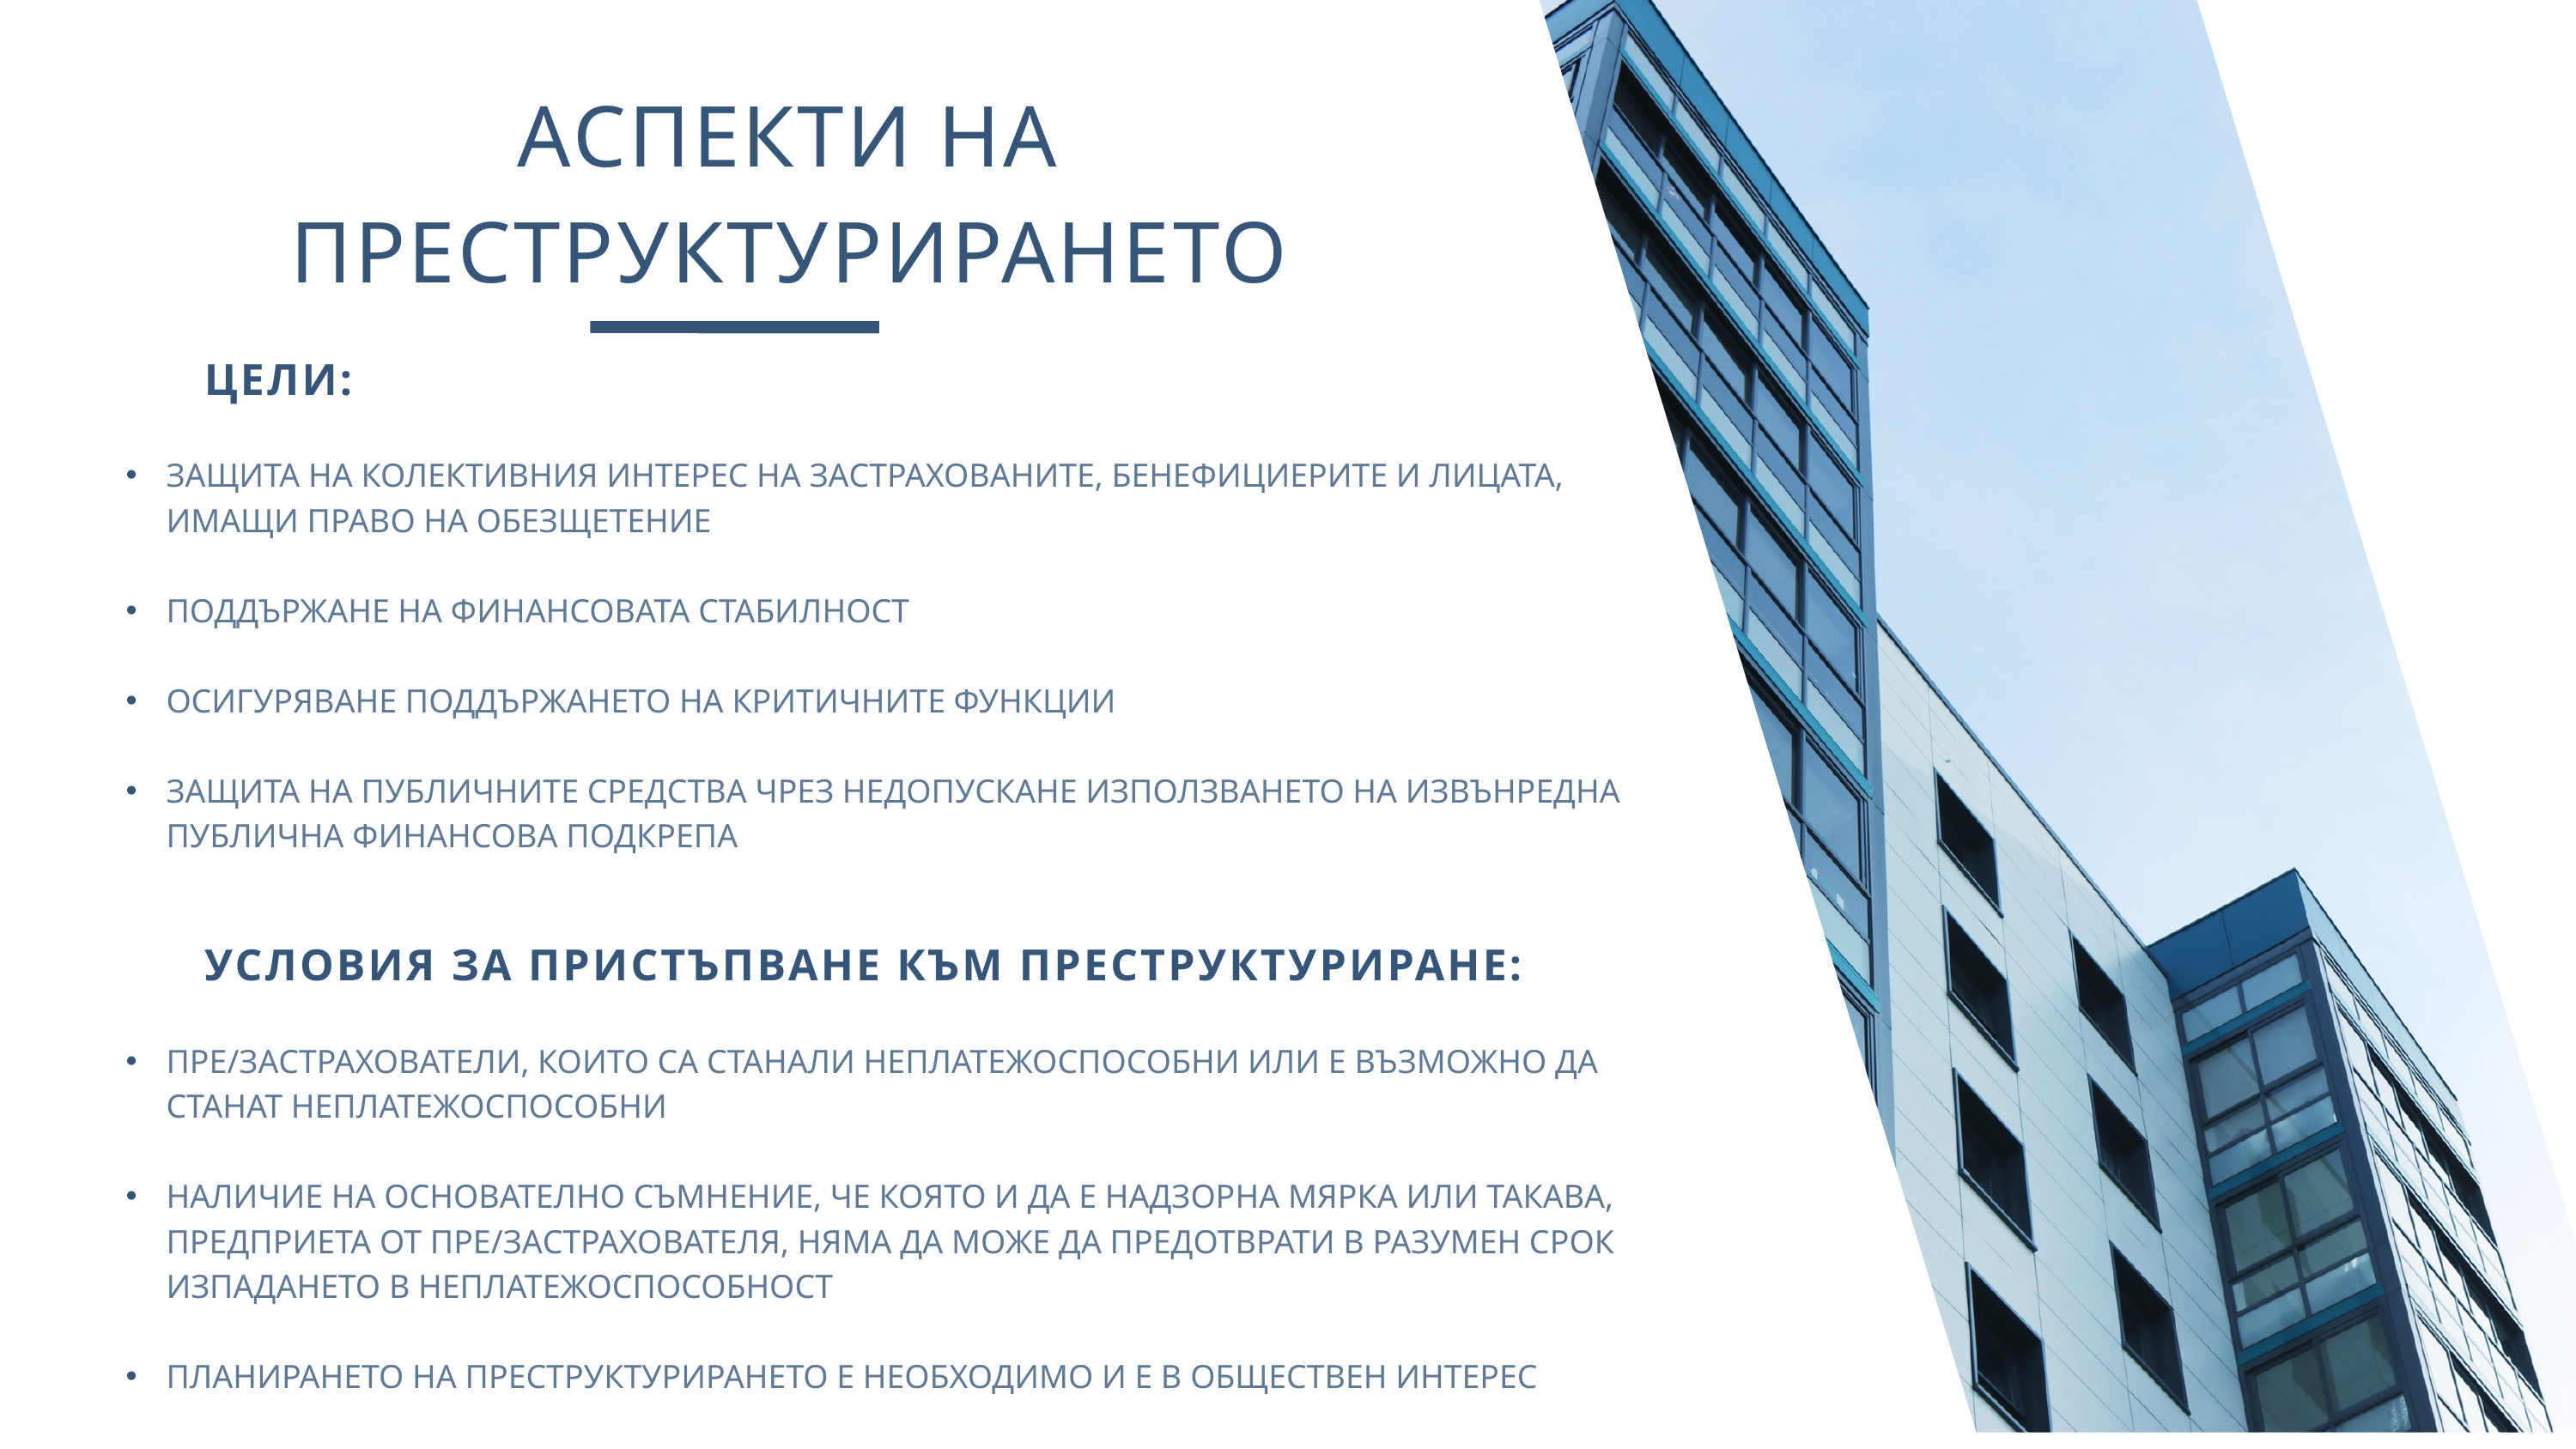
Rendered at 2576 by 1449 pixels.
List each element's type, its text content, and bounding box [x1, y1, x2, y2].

text_box ЦЕЛИ: ЗАЩИТА НА КОЛЕКТИВНИЯ ИНТЕРЕС НА ЗАСТРАХОВАНИТЕ, БЕНЕФИЦИЕРИТЕ И ЛИЦАТА, ИМАЩИ ПРАВО НА ОБЕЗЩЕТЕНИЕ ПОДДЪРЖАНЕ НА ФИНАНСОВАТА СТАБИЛНОСТ ОСИГУРЯВАНЕ ПОДДЪРЖАНЕТО НА КРИТИЧНИТЕ ФУНКЦИИ ЗАЩИТА НА ПУБЛИЧНИТЕ СРЕДСТВА ЧРЕЗ НЕДОПУСКАНЕ ИЗПОЛЗВАНЕТО НА ИЗВЪНРЕДНА ПУБЛИЧНА ФИНАНСОВА ПОДКРЕПА УСЛОВИЯ ЗА ПРИСТЪПВАНЕ КЪМ ПРЕСТРУКТУРИРАНЕ: ПРЕ/ЗАСТРАХОВАТЕЛИ, КОИТО СА СТАНАЛИ НЕПЛАТЕЖОСПОСОБНИ ИЛИ Е ВЪЗМОЖНО ДА СТАНАТ НЕПЛАТЕЖОСПОСОБНИ НАЛИЧИЕ НА ОСНОВАТЕЛНО СЪМНЕНИЕ, ЧЕ КОЯТО И ДА Е НАДЗОРНА МЯРКА ИЛИ ТАКАВА, ПРЕДПРИЕТА ОТ ПРЕ/ЗАСТРАХОВАТЕЛЯ, НЯМА ДА МОЖЕ ДА ПРЕДОТВРАТИ В РАЗУМЕН СРОК ИЗПАДАНЕТО В НЕПЛАТЕЖОСПОСОБНОСТ ПЛАНИРАНЕТО НА ПРЕСТРУКТУРИРАНЕТО Е НЕОБХОДИМО И Е В ОБЩЕСТВЕН ИНТЕРЕС [85, 352, 1506, 1402]
text_box АСПЕКТИ НА ПРЕСТРУКТУРИРАНЕТО [106, 67, 1471, 300]
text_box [1511, 0, 2576, 1433]
